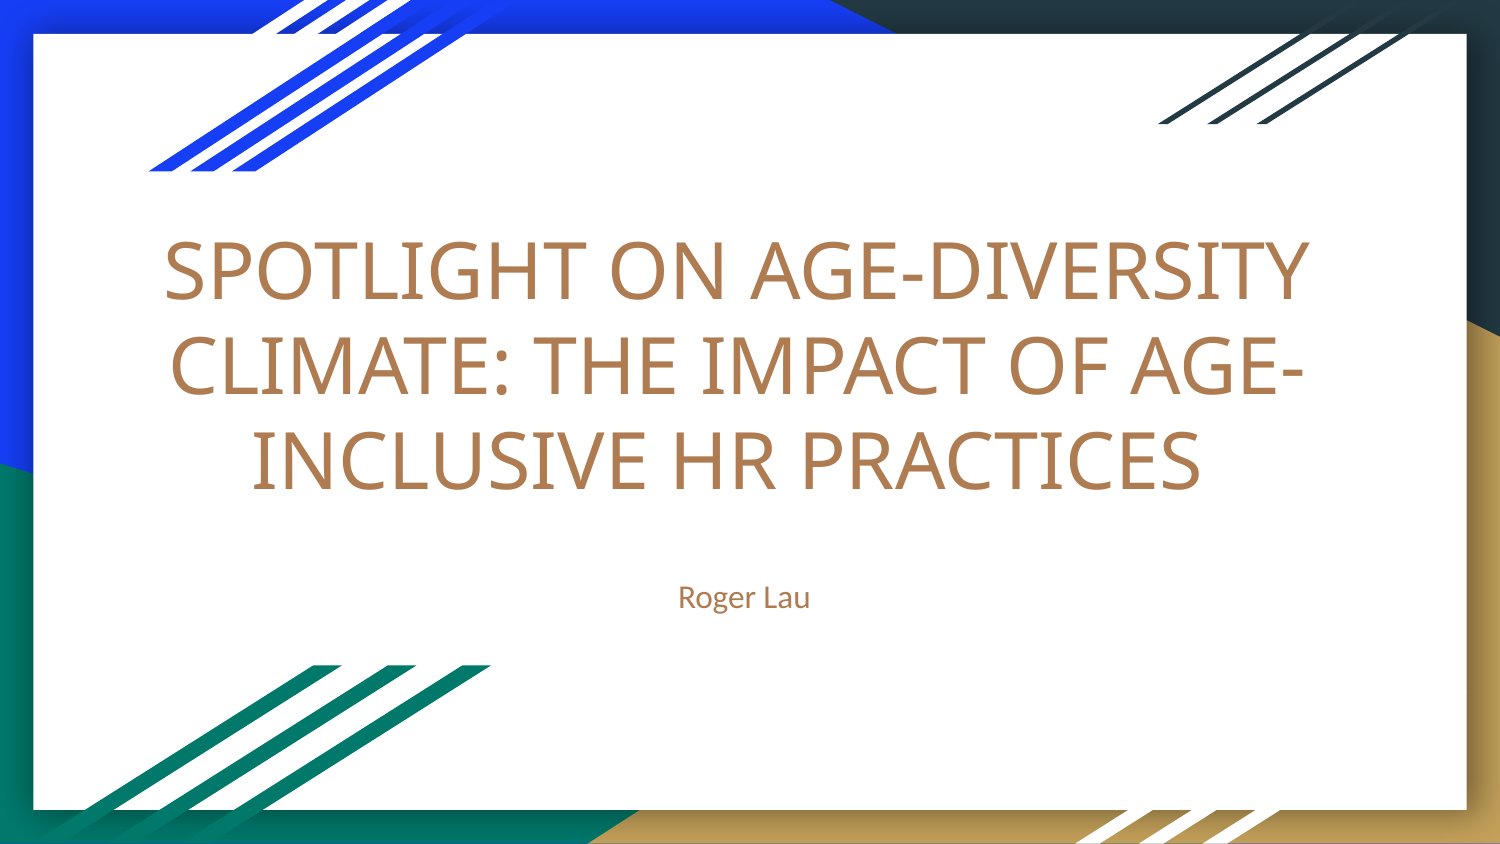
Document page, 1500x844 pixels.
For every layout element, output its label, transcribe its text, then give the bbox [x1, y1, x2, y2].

subtitle Roger Lau [304, 559, 1185, 646]
title SPOTLIGHT ON AGE-DIVERSITY CLIMATE: THE IMPACT OF AGE-INCLUSIVE HR PRACTICES [106, 204, 1369, 521]
